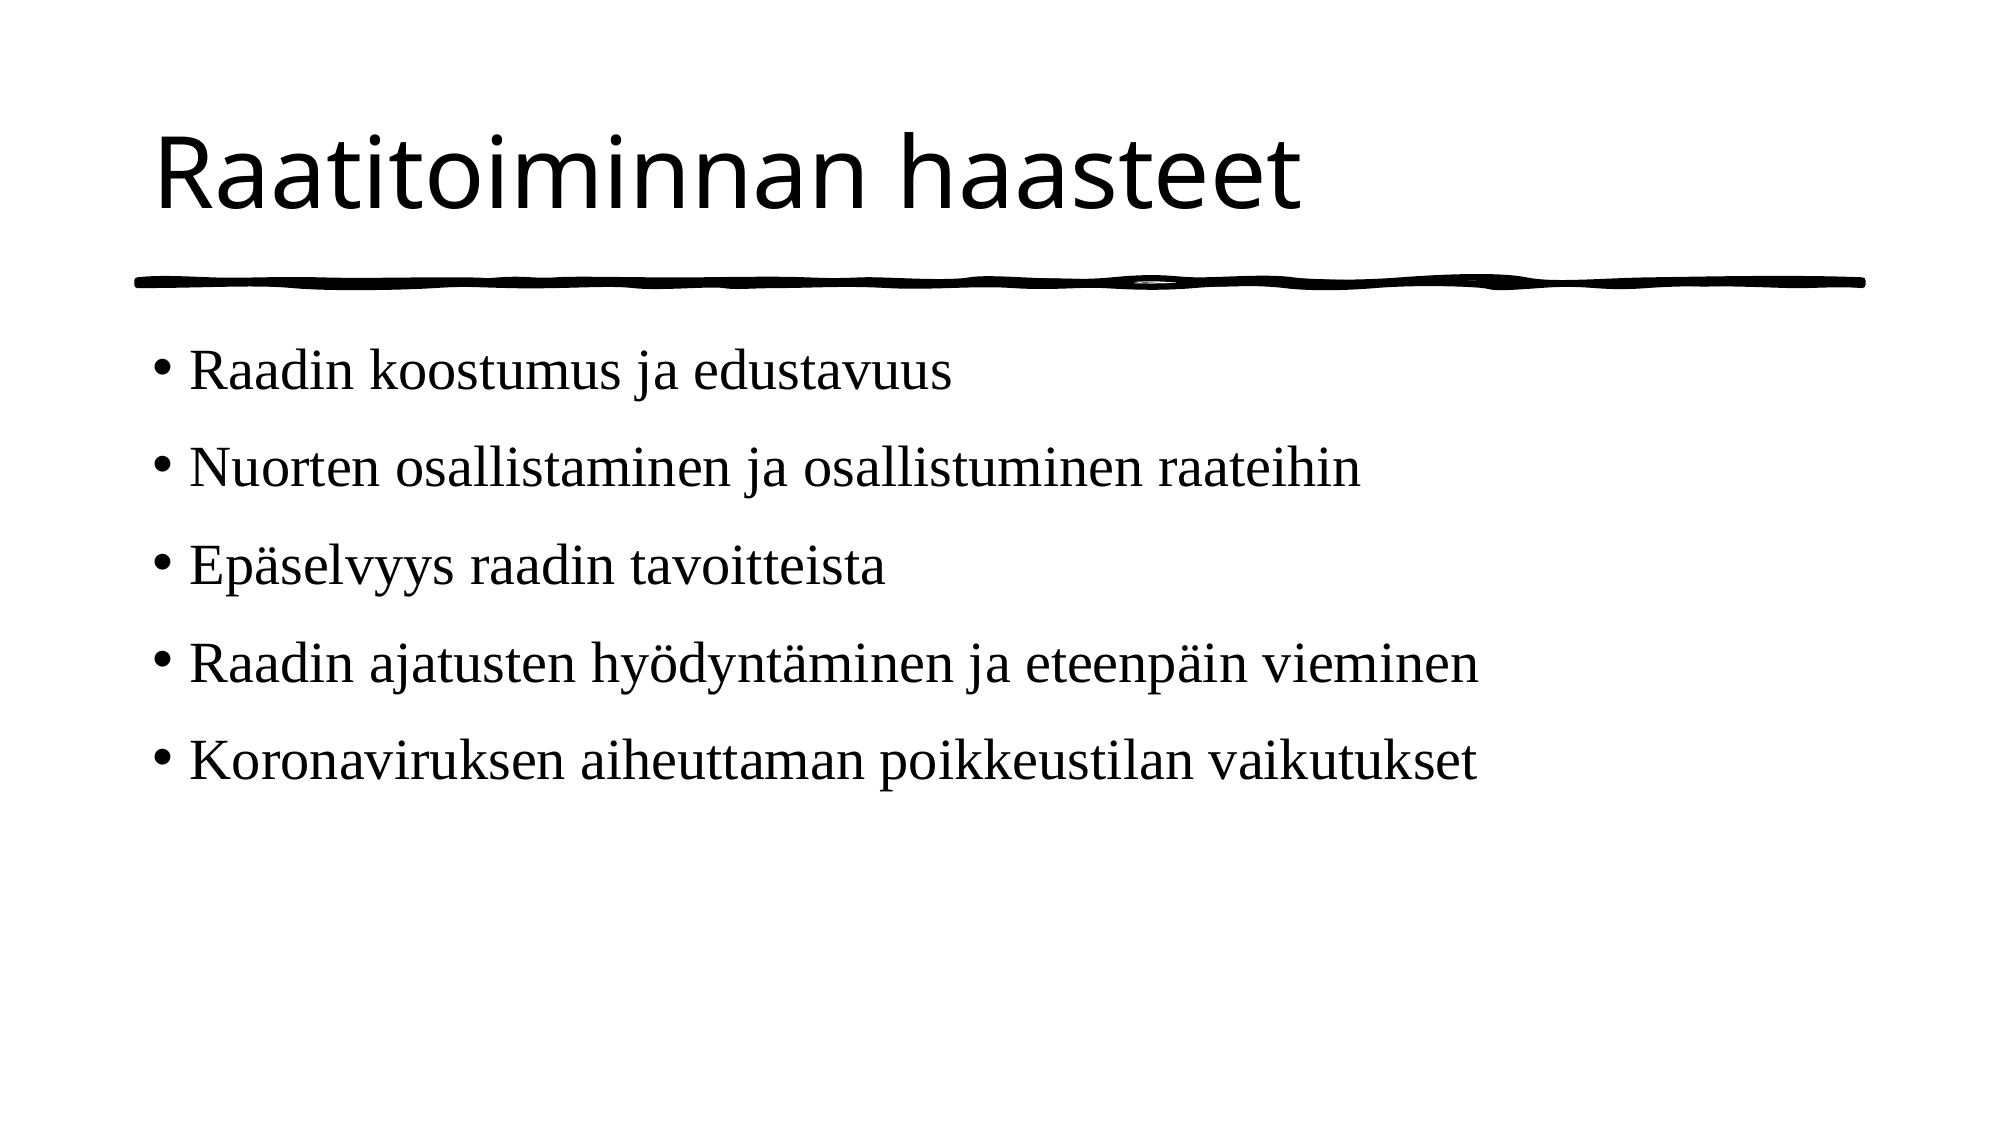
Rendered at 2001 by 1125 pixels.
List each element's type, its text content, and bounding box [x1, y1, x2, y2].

list Raadin koostumus ja edustavuus Nuorten osallistaminen ja osallistuminen raateihin Epäselvyys raadin tavoitteista Raadin ajatusten hyödyntäminen ja eteenpäin vieminen Koronaviruksen aiheuttaman poikkeustilan vaikutukset [137, 316, 1863, 1014]
title Raatitoiminnan haasteet [137, 59, 1863, 278]
